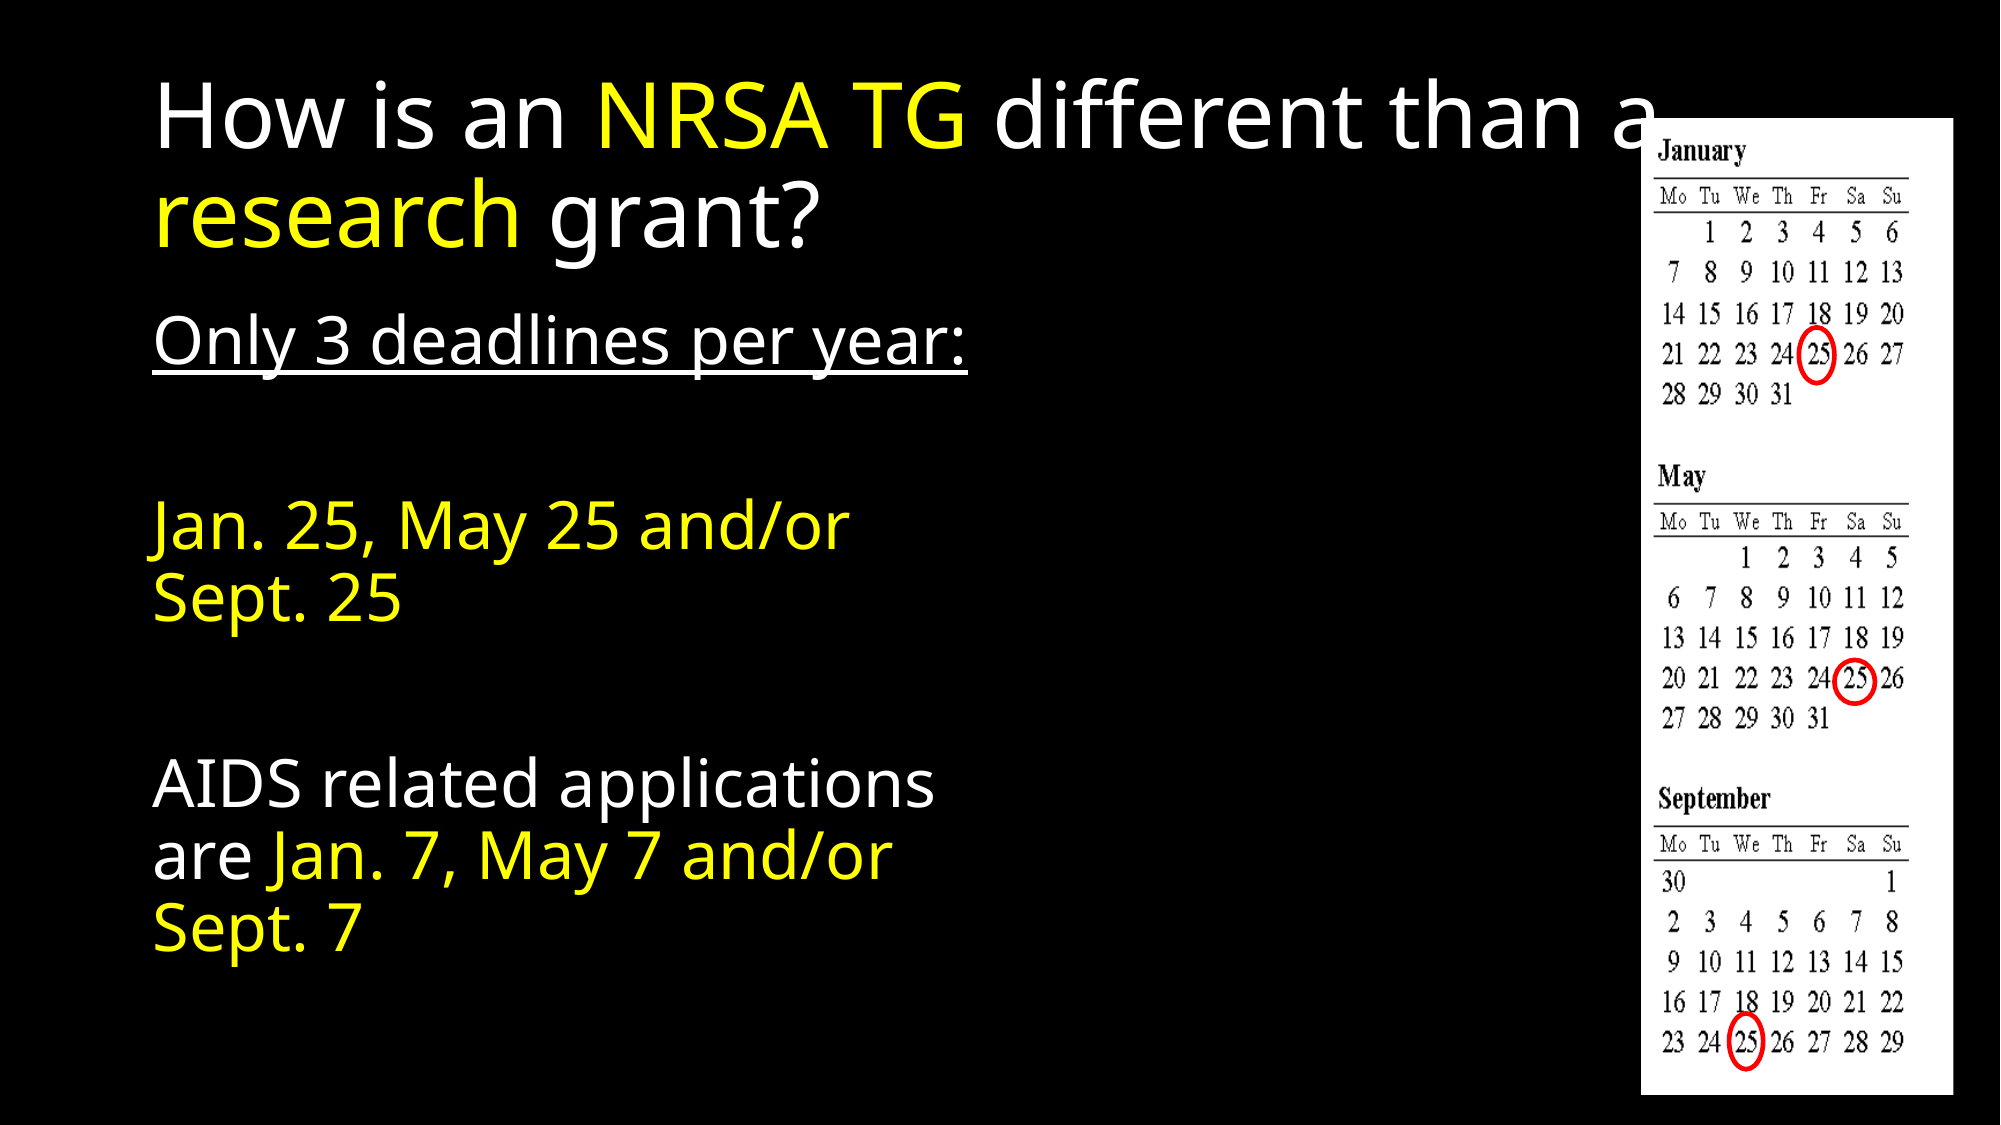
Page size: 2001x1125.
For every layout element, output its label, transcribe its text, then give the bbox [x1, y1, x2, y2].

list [1640, 118, 1954, 1095]
list Only 3 deadlines per year: Jan. 25, May 25 and/or Sept. 25 AIDS related applications are Jan. 7, May 7 and/or Sept. 7 [137, 299, 988, 1014]
title How is an NRSA TG different than a research grant? [137, 59, 1863, 278]
